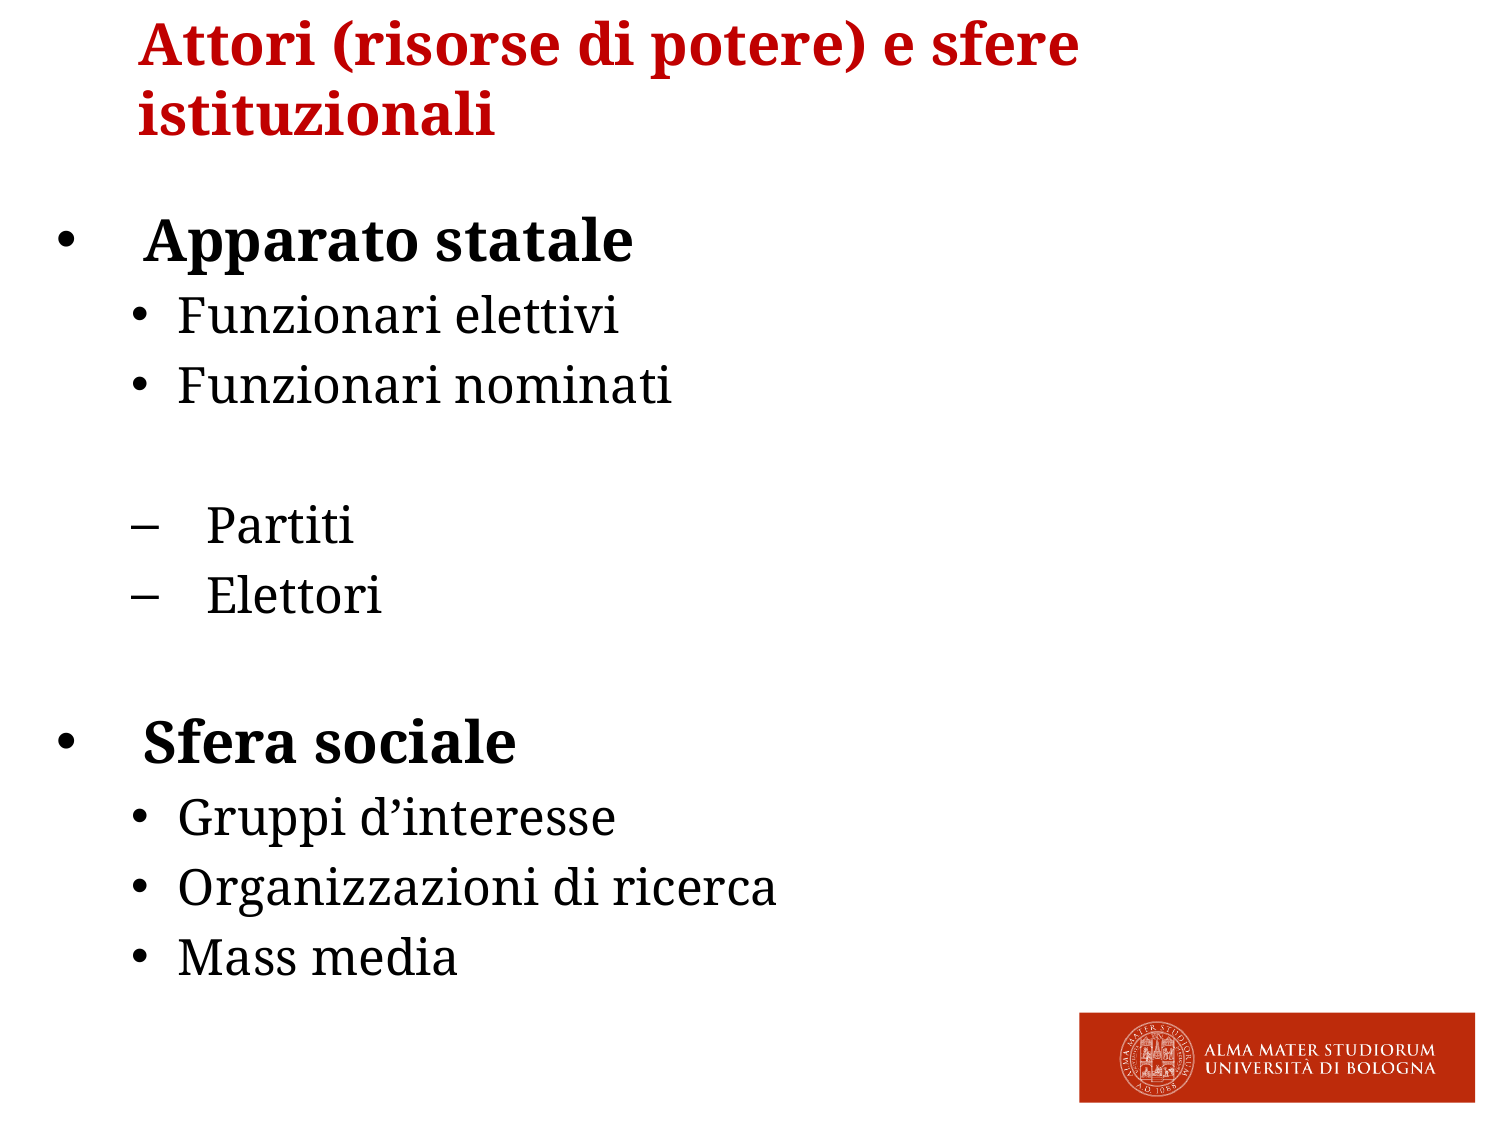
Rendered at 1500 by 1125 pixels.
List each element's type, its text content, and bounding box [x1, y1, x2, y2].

text_box Attori (risorse di potere) e sfere istituzionali [123, 0, 1363, 155]
picture [1112, 1014, 1442, 1102]
text_box Apparato statale Funzionari elettivi Funzionari nominati Partiti Elettori Sfera sociale Gruppi d’interesse Organizzazioni di ricerca Mass media [41, 196, 1425, 1006]
